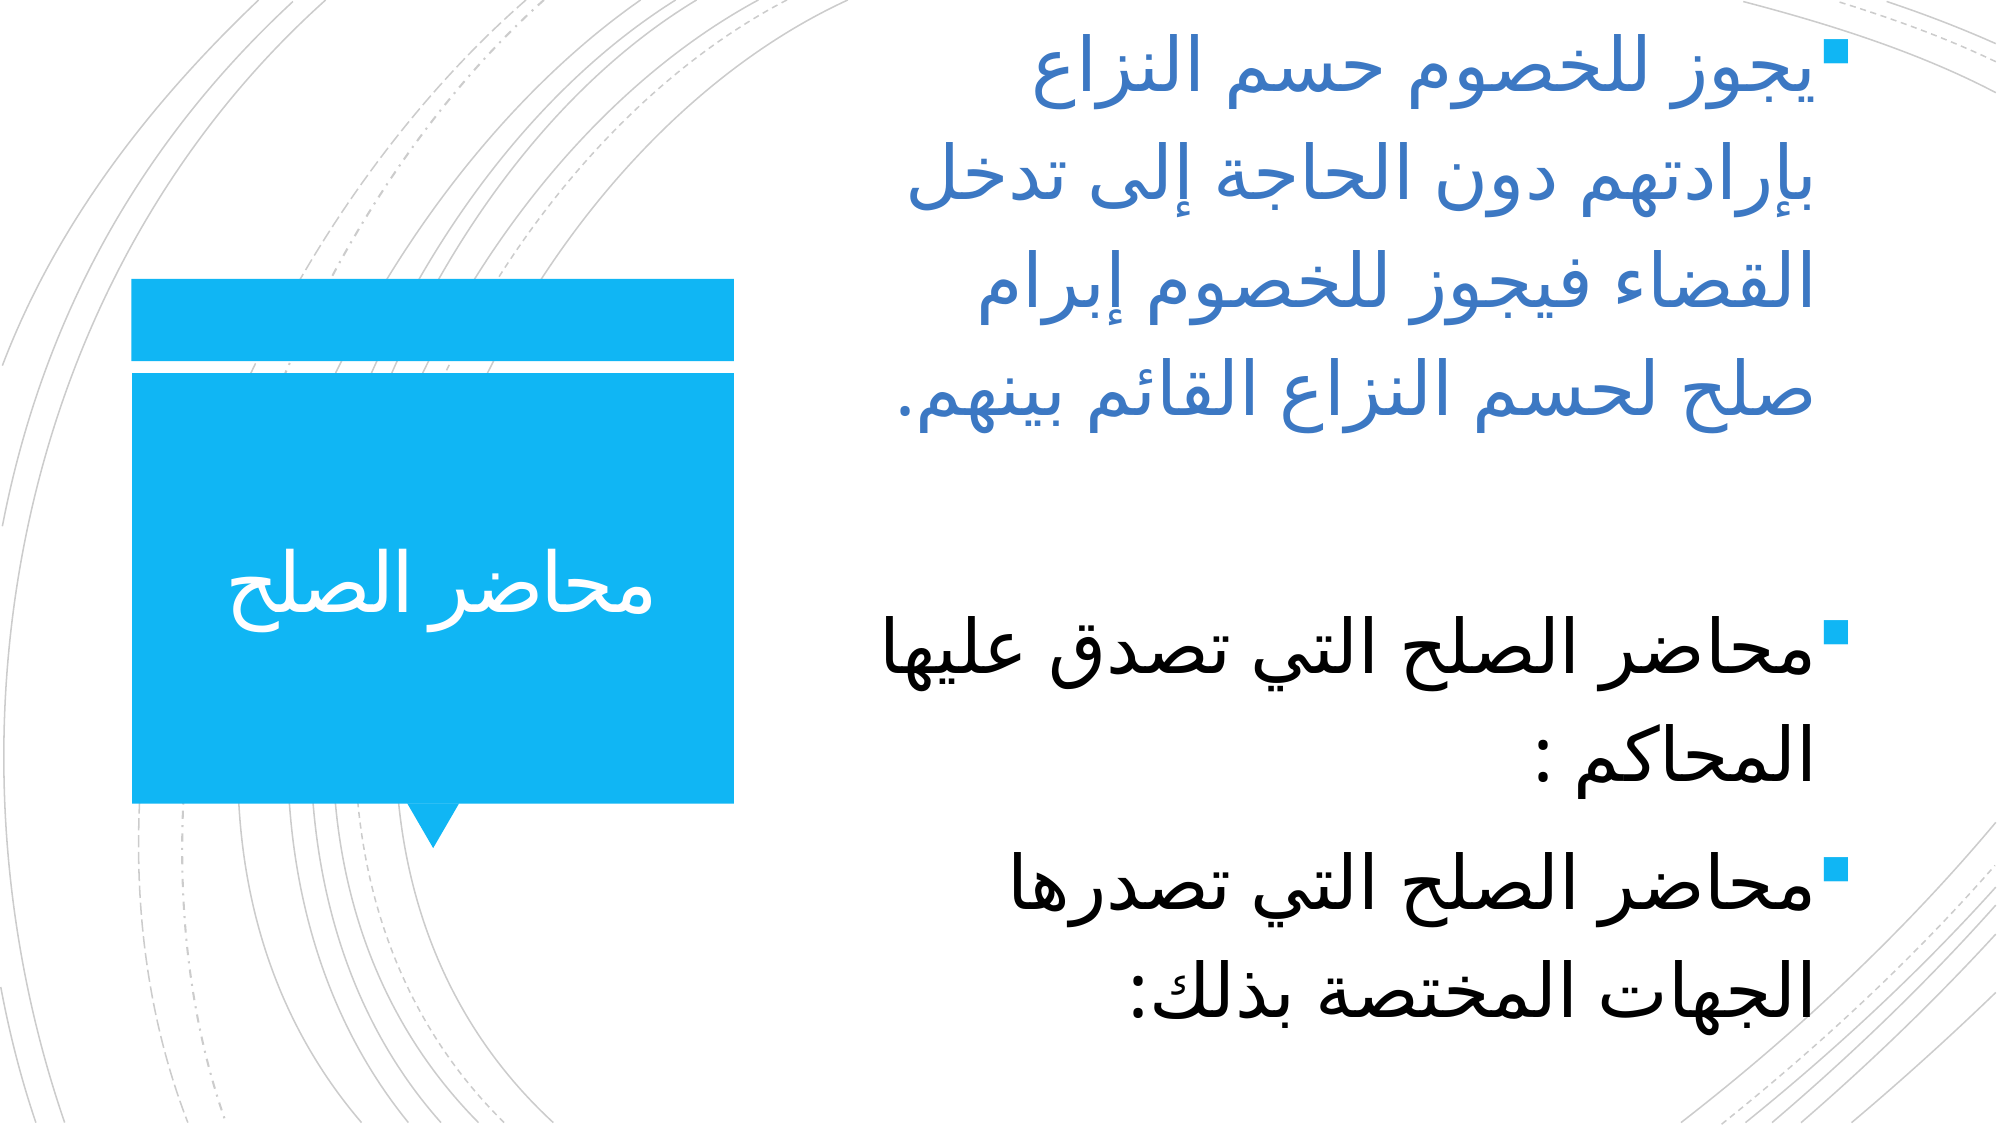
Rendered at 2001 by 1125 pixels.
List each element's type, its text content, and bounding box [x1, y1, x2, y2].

title محاضر الصلح [145, 385, 720, 789]
list يجوز للخصوم حسم النزاع بإرادتهم دون الحاجة إلى تدخل القضاء فيجوز للخصوم إبرام صلح لحسم النزاع القائم بينهم. محاضر الصلح التي تصدق عليها المحاكم : محاضر الصلح التي تصدرها الجهات المختصة بذلك: [839, 38, 1871, 993]
